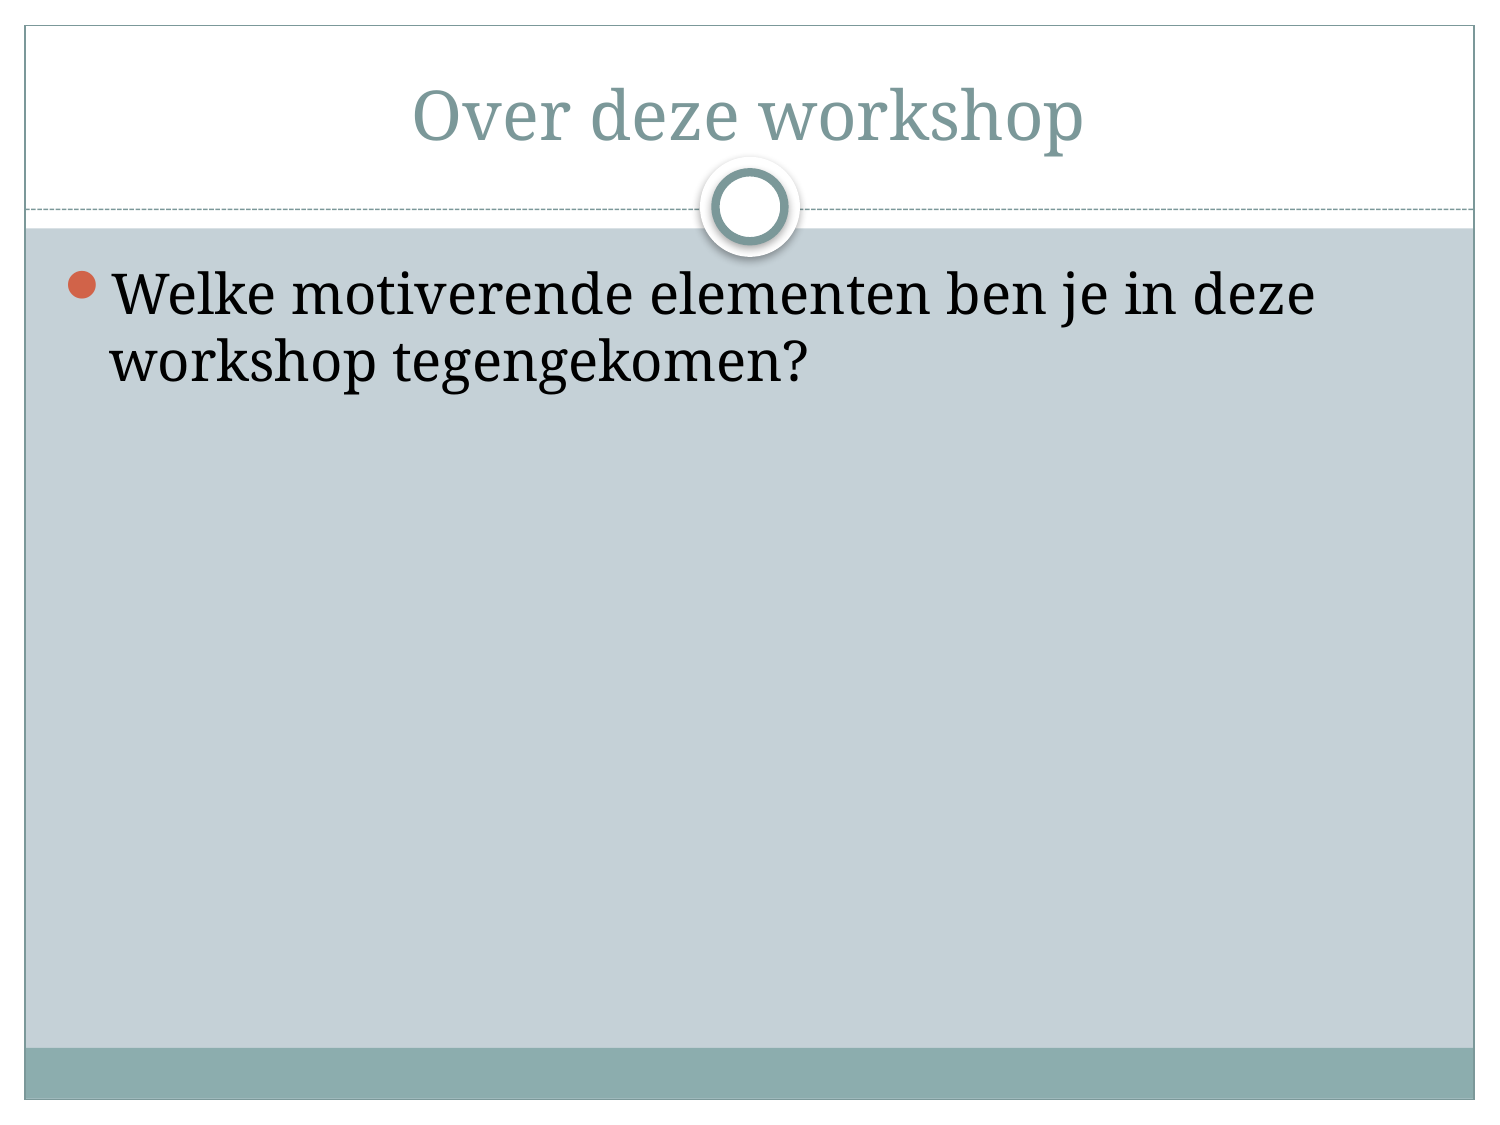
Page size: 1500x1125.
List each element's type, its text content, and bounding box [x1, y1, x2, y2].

title Over deze workshop [49, 37, 1450, 162]
list Welke motiverende elementen ben je in deze workshop tegengekomen? [49, 250, 1445, 1001]
